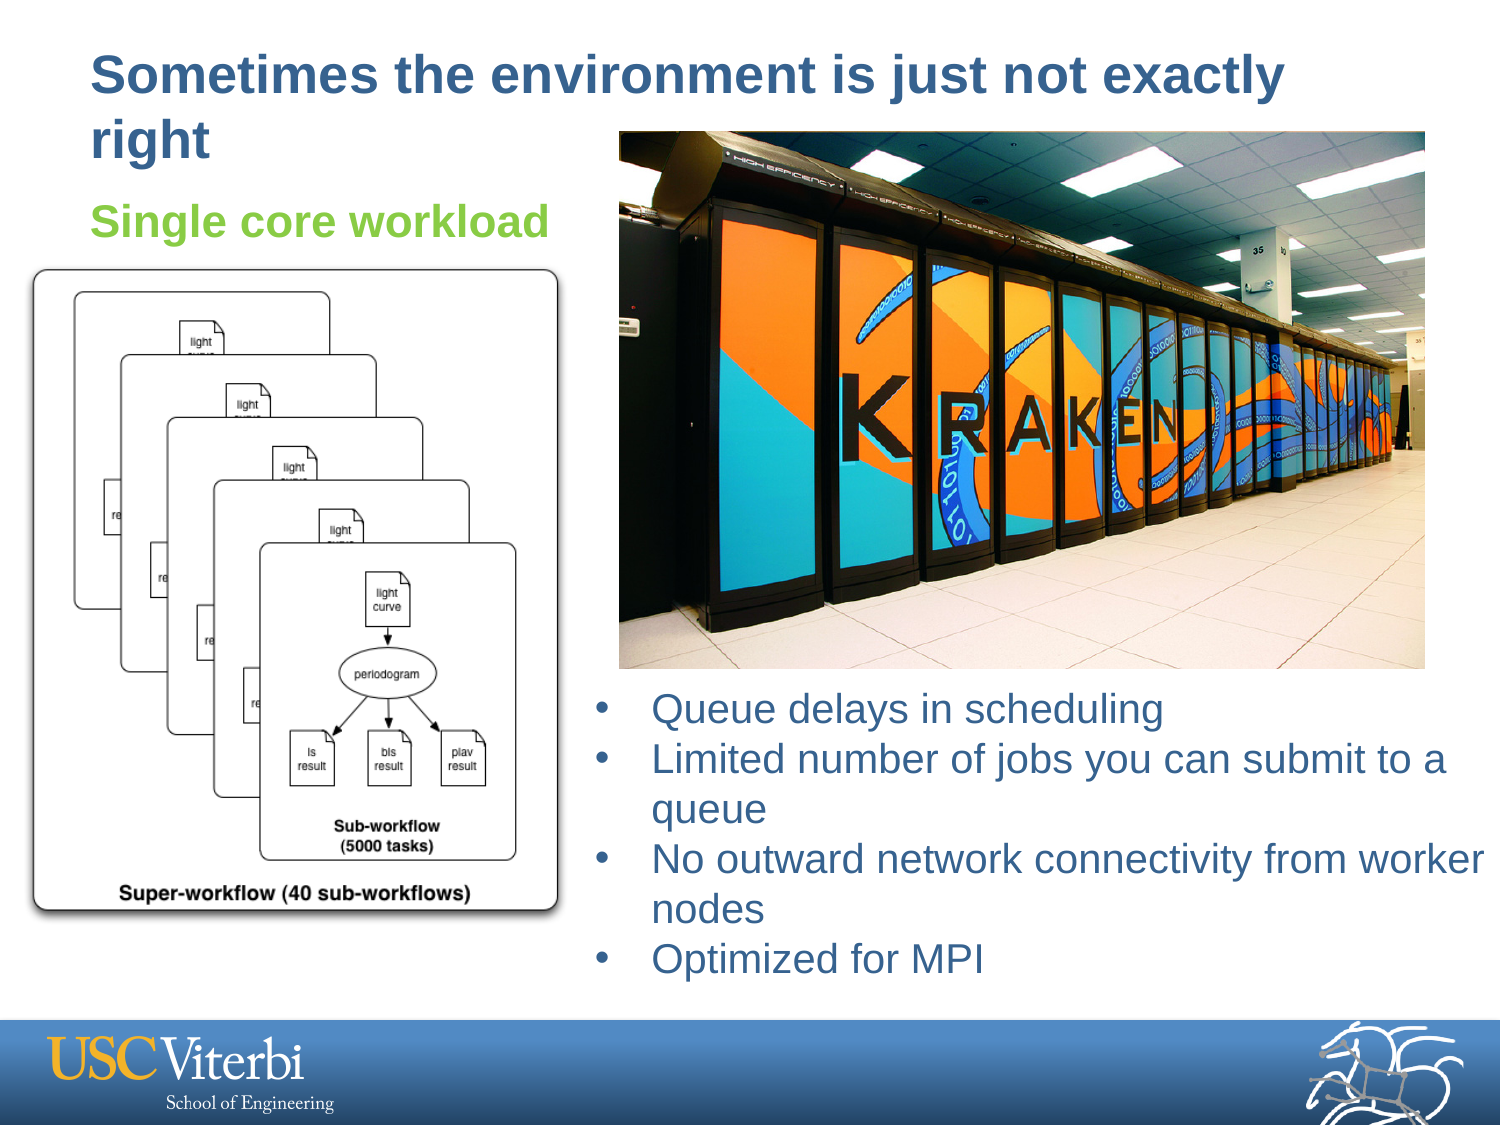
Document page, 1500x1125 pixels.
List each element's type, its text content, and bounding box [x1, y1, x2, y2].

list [0, 260, 971, 927]
picture [619, 131, 1426, 669]
picture [1306, 1020, 1464, 1125]
list Single core workload [75, 184, 614, 249]
picture [47, 1036, 334, 1114]
text_box Queue delays in scheduling Limited number of jobs you can submit to a queue No outward network connectivity from worker nodes Optimized for MPI [580, 674, 1500, 990]
title Sometimes the environment is just not exactly right [75, 45, 1425, 165]
